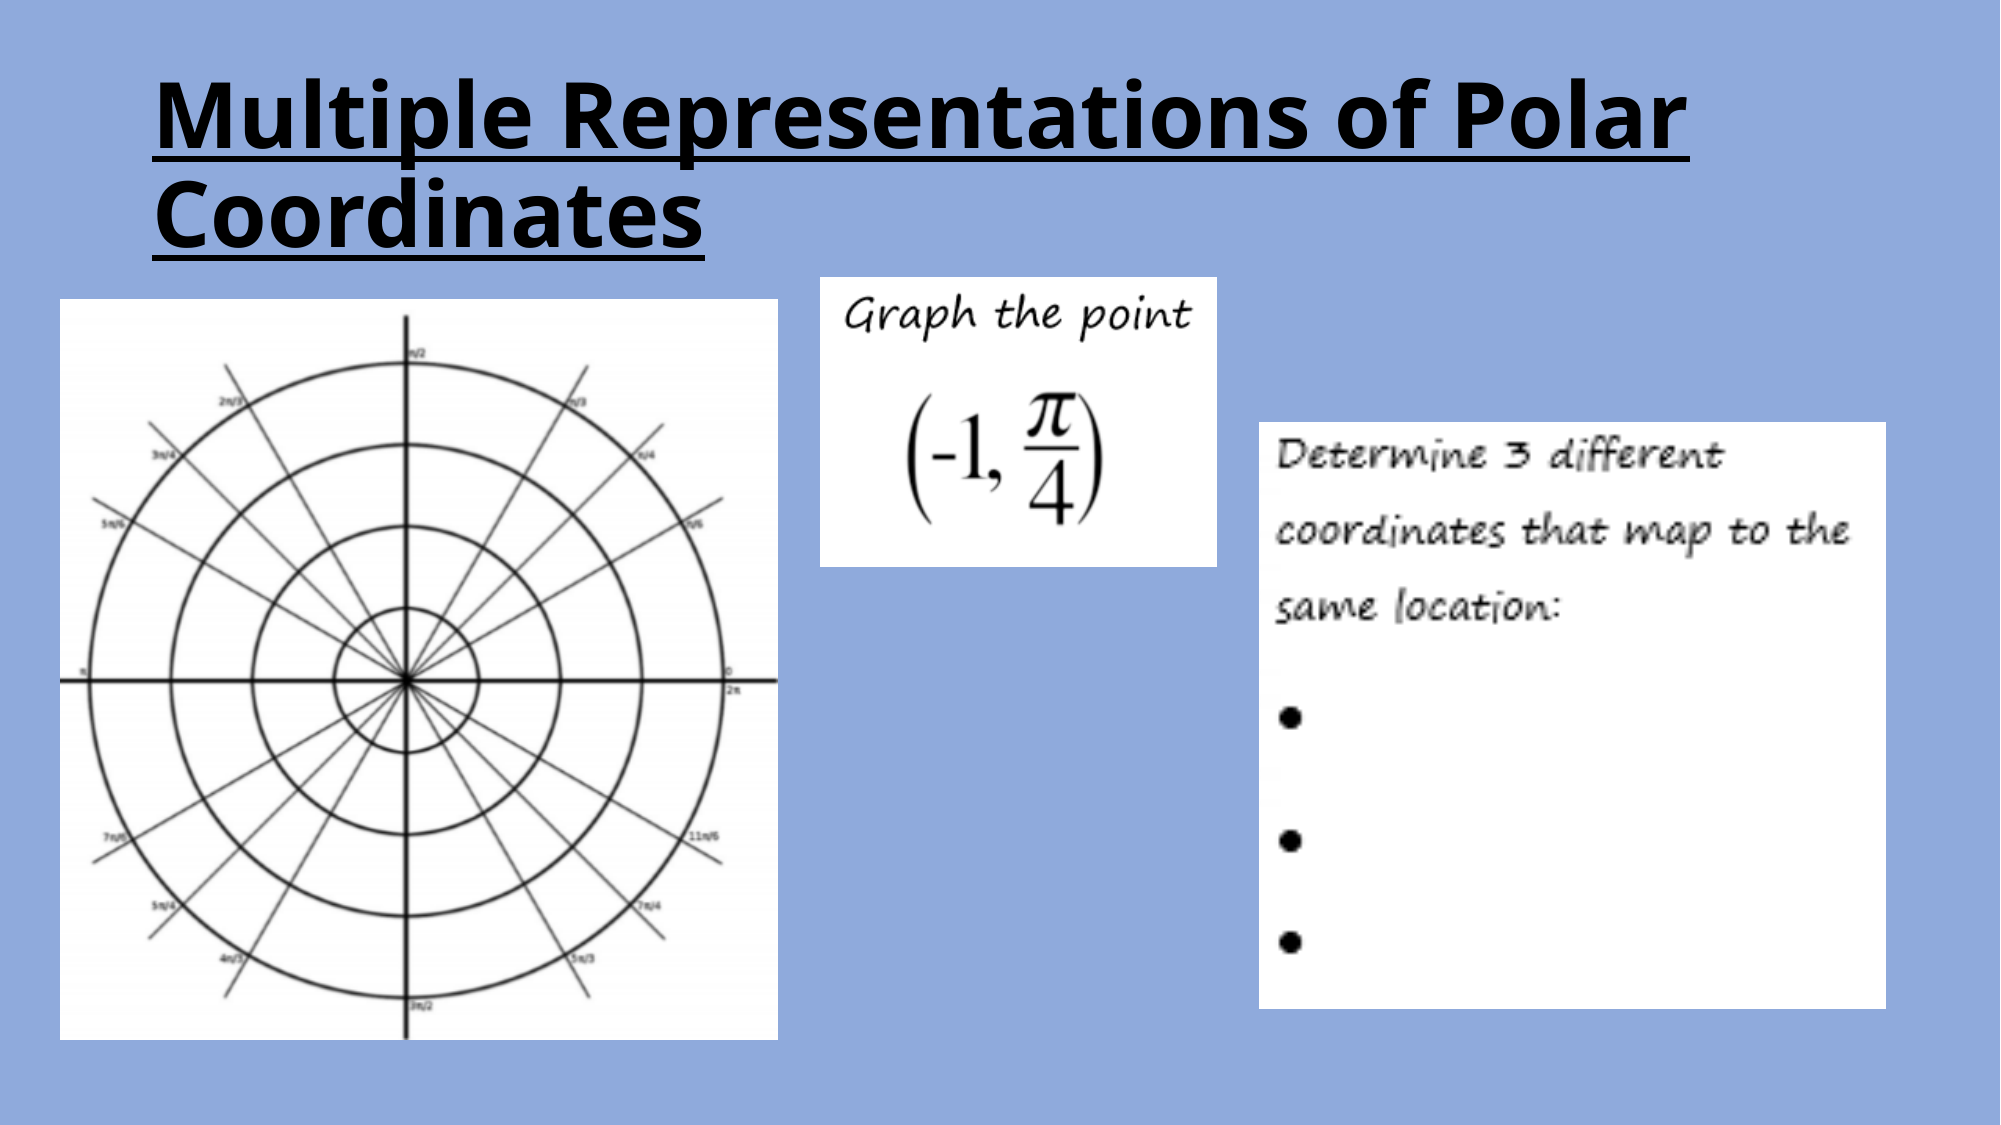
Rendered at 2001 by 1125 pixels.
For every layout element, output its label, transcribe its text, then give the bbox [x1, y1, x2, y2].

title Multiple Representations of Polar Coordinates [137, 59, 1863, 278]
picture [60, 299, 778, 1041]
picture [820, 277, 1217, 567]
picture [1259, 421, 1886, 1009]
